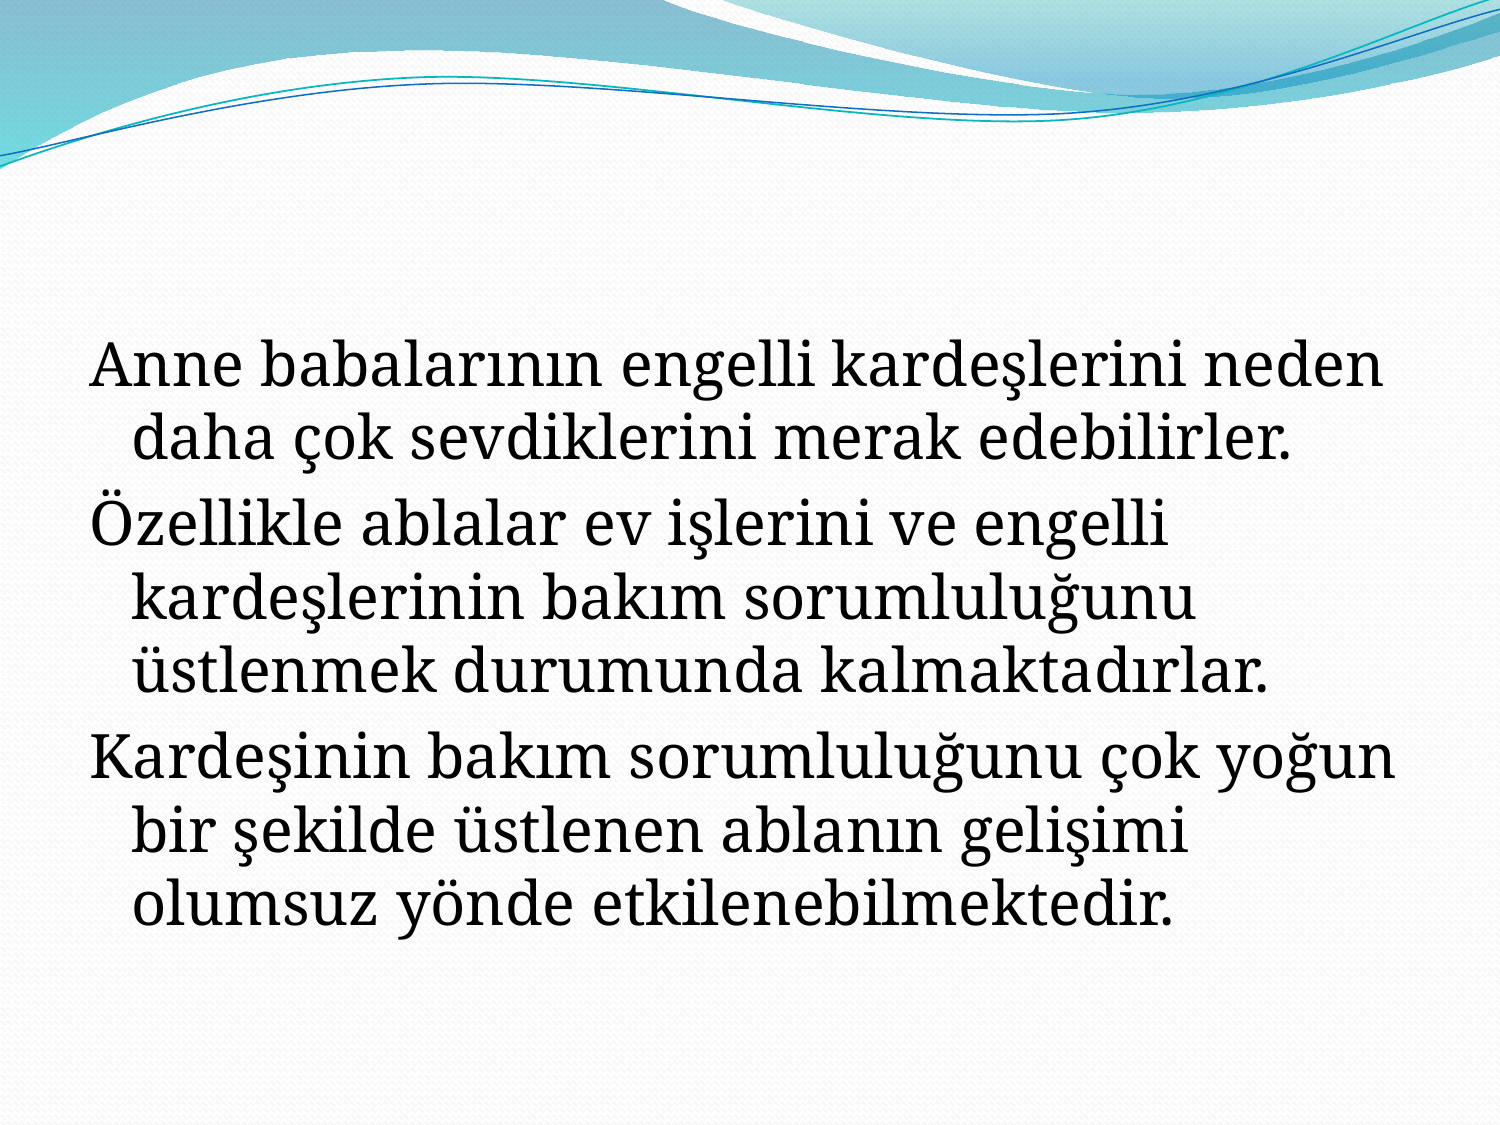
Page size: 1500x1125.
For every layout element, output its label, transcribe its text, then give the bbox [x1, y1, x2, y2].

list Anne babalarının engelli kardeşlerini neden daha çok sevdiklerini merak edebilirler. Özellikle ablalar ev işlerini ve engelli kardeşlerinin bakım sorumluluğunu üstlenmek durumunda kalmaktadırlar. Kardeşinin bakım sorumluluğunu çok yoğun bir şekilde üstlenen ablanın gelişimi olumsuz yönde etkilenebilmektedir. [75, 317, 1425, 1038]
